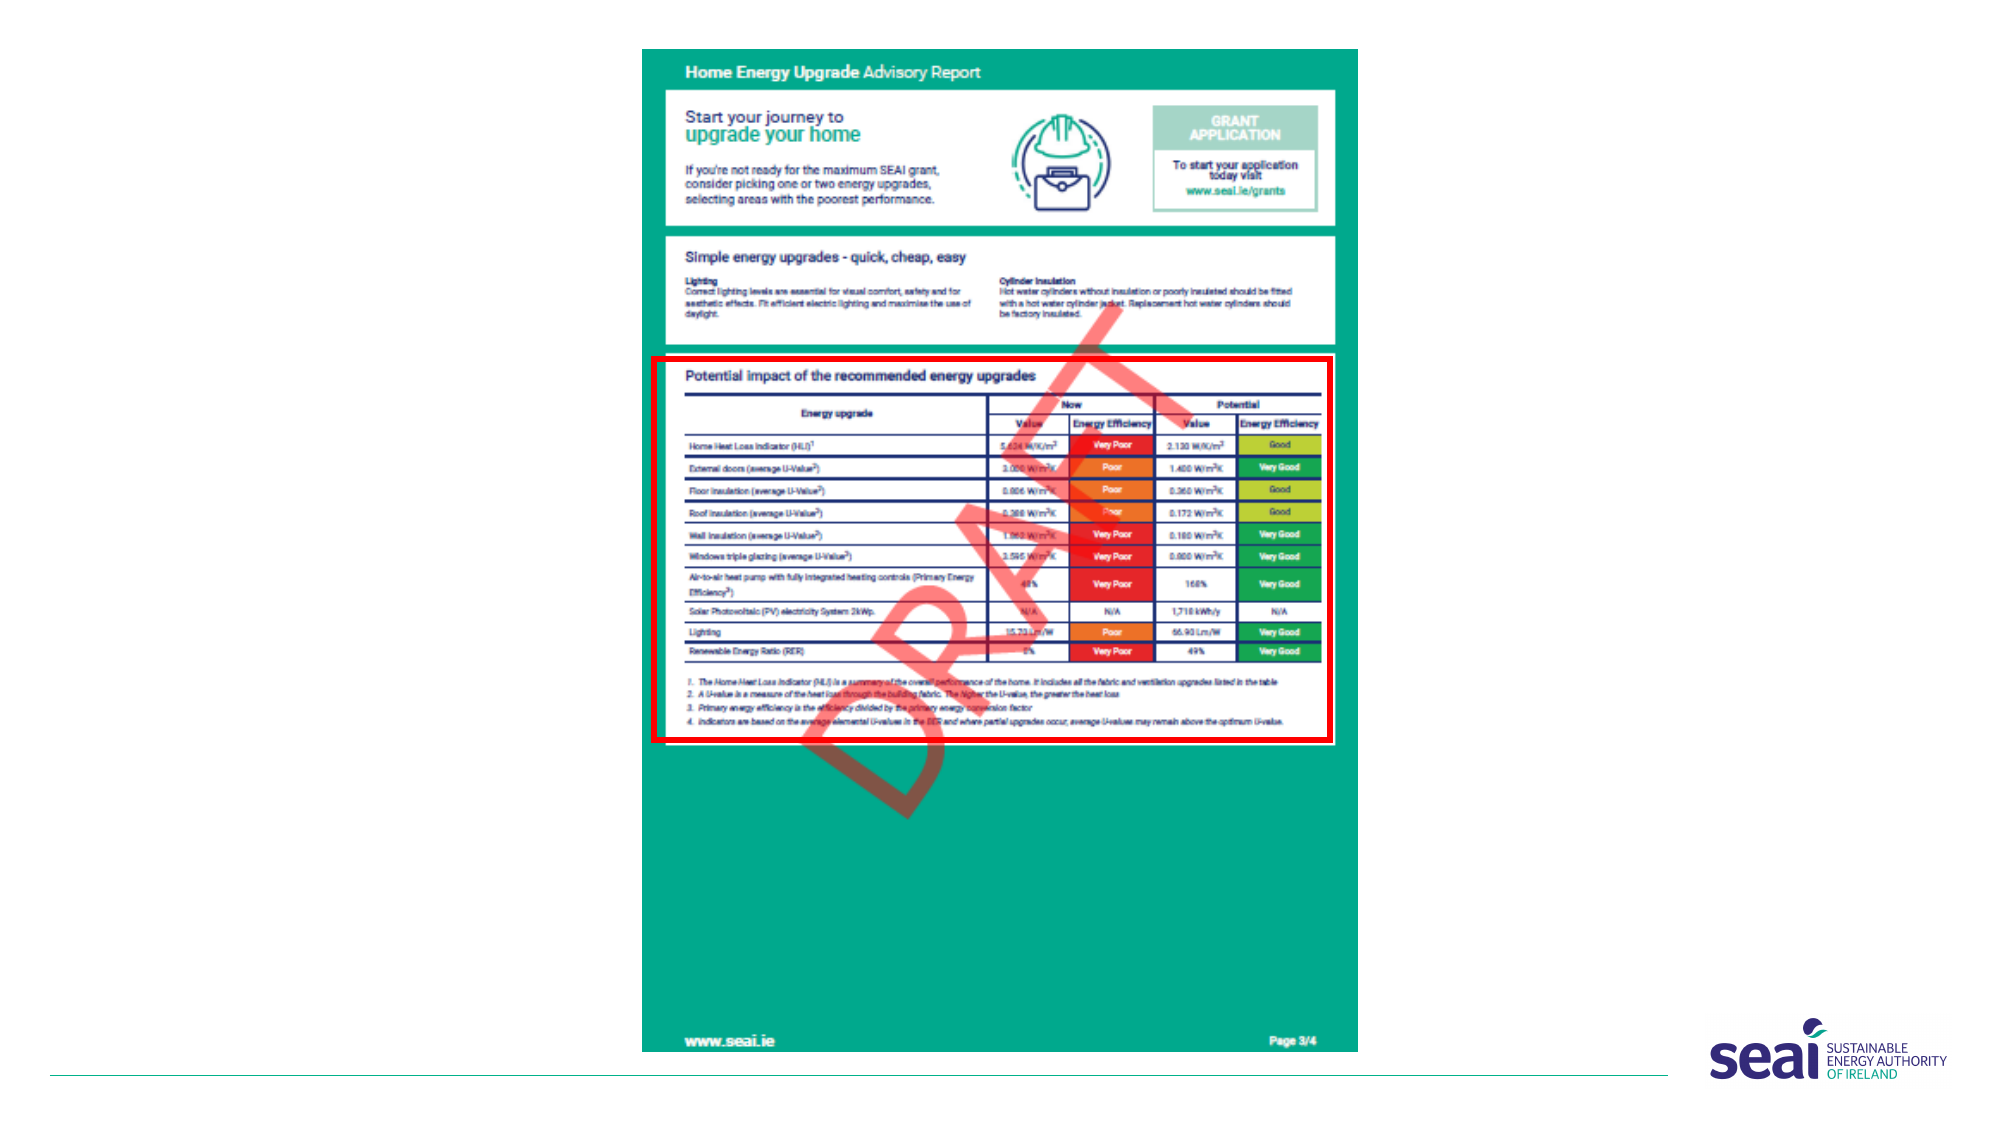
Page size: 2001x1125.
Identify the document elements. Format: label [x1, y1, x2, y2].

picture [1705, 1012, 1952, 1089]
picture [642, 49, 1358, 1052]
